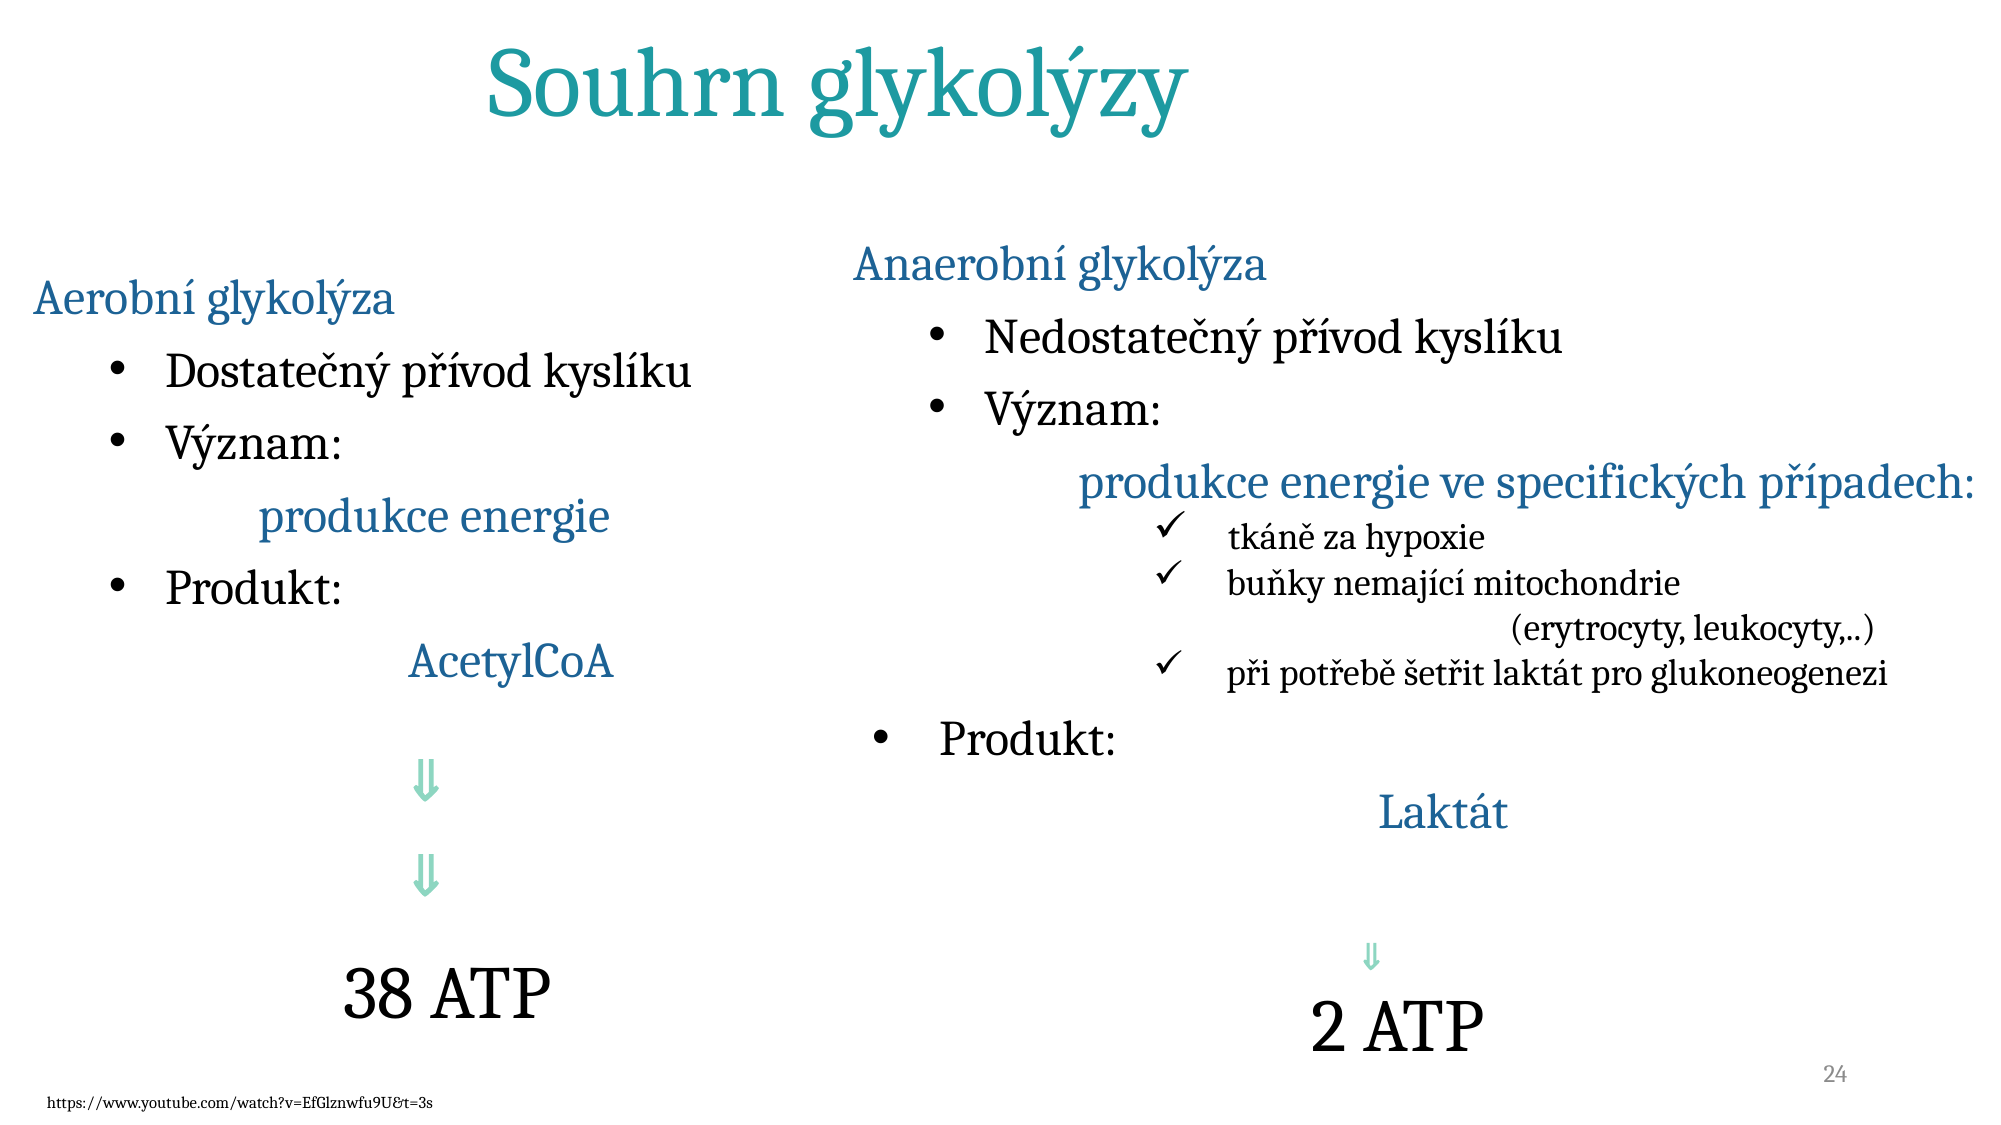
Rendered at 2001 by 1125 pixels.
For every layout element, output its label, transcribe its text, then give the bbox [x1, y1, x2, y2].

text_box https://www.youtube.com/watch?v=EfGlznwfu9U&t=3s [32, 1084, 449, 1119]
text_box  [381, 829, 459, 915]
text_box  [1345, 924, 1398, 968]
text_box Souhrn glykolýzy [410, 8, 1267, 144]
text_box 2 ATP [1296, 968, 1500, 1074]
text_box Anaerobní glykolýza Nedostatečný přívod kyslíku Význam: produkce energie ve specifických případech: tkáně za hypoxie buňky nemající mitochondrie (erytrocyty, leukocyty,..) při potřebě šetřit laktát pro glukoneogenezi Produkt: Laktát [838, 223, 2000, 906]
text_box Aerobní glykolýza Dostatečný přívod kyslíku Význam: produkce energie Produkt: AcetylCoA [18, 257, 877, 1045]
text_box  [381, 735, 459, 820]
text_box 38 ATP [328, 936, 567, 1042]
slide_number 24 [1412, 1042, 1863, 1103]
